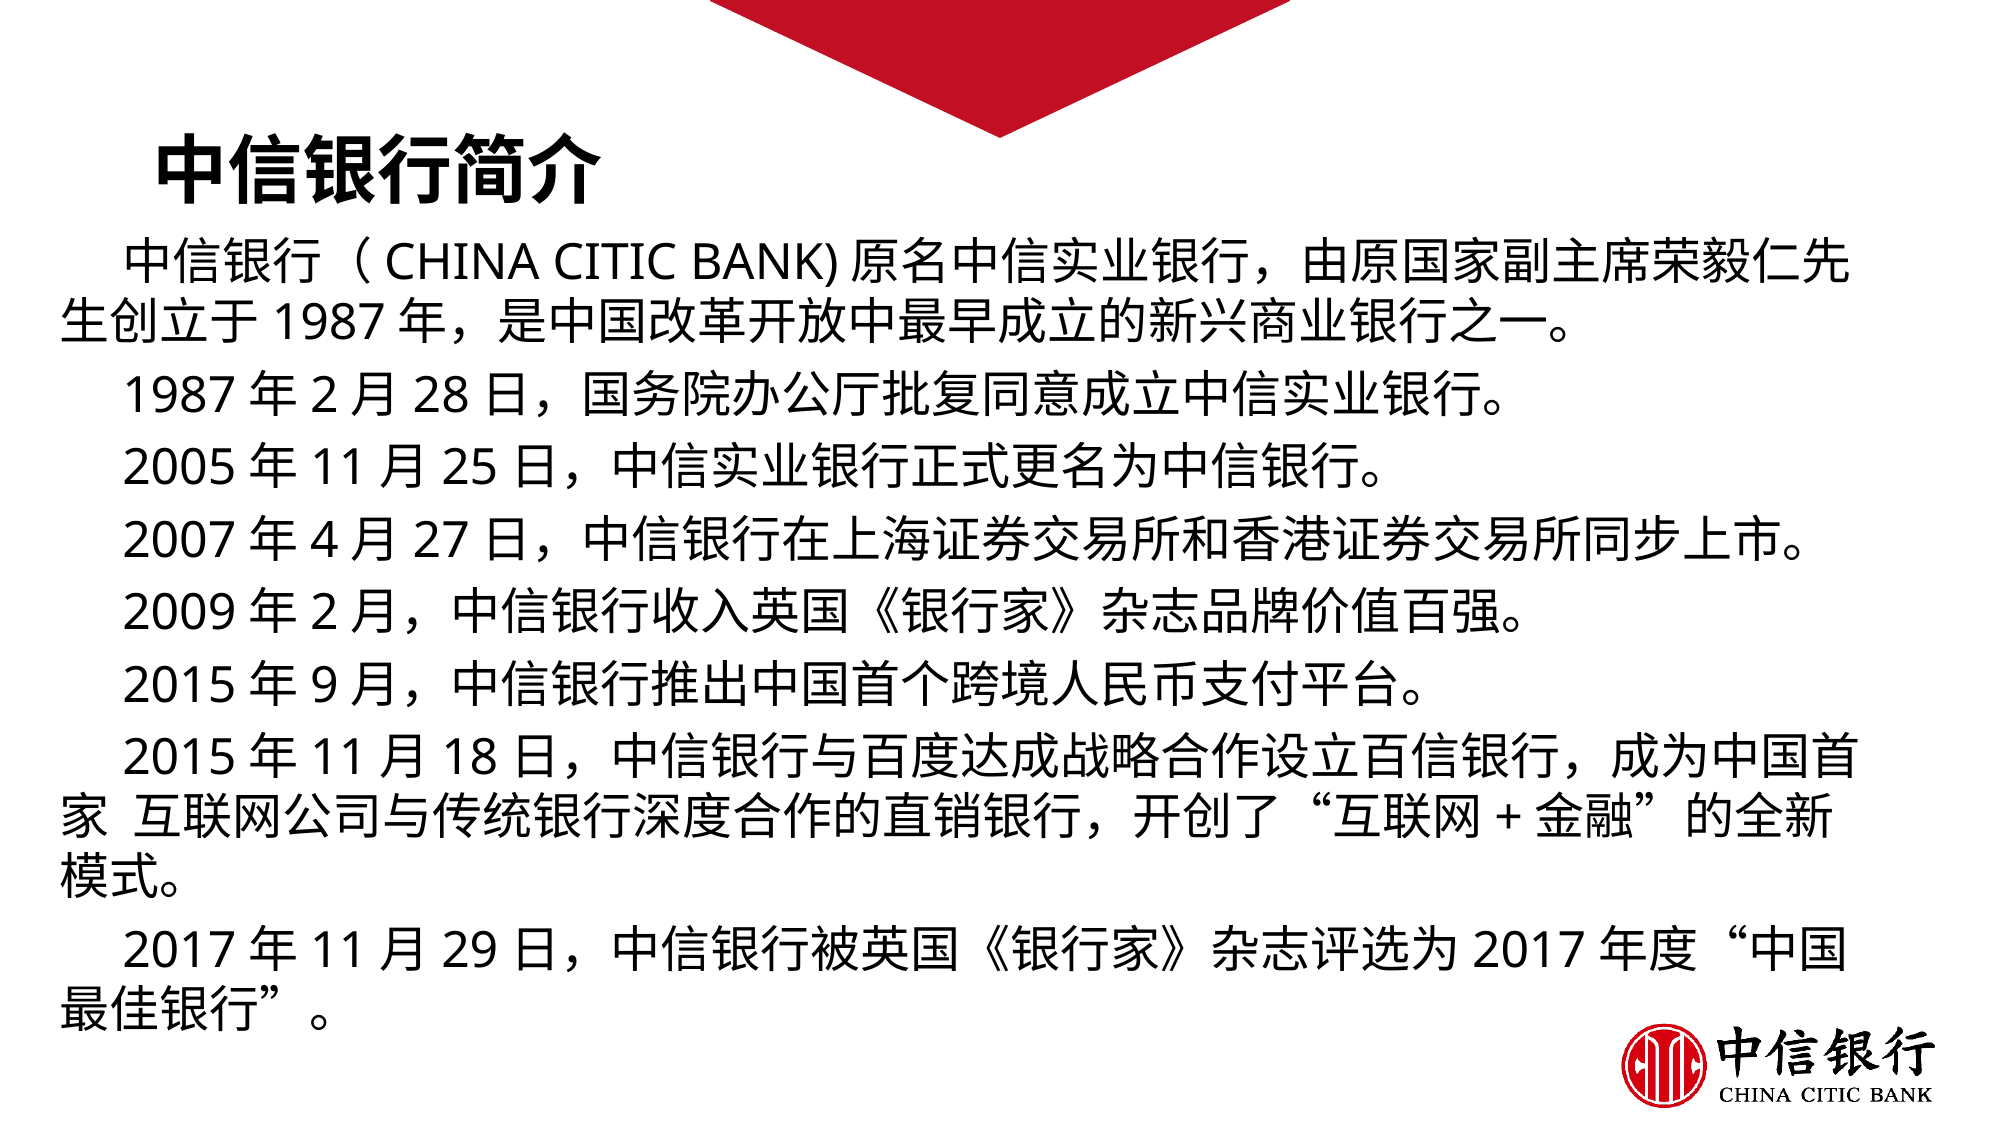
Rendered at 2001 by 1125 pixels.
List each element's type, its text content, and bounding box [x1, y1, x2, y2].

text_box 中信银行（CHINA CITIC BANK)原名中信实业银行，由原国家副主席荣毅仁先生创立于1987年，是中国改革开放中最早成立的新兴商业银行之一。 1987年2月28日，国务院办公厅批复同意成立中信实业银行。 2005年11月25日，中信实业银行正式更名为中信银行。 2007年4月27日，中信银行在上海证券交易所和香港证券交易所同步上市。 2009年2月，中信银行收入英国《银行家》杂志品牌价值百强。 2015年9月，中信银行推出中国首个跨境人民币支付平台。 2015年11月18日，中信银行与百度达成战略合作设立百信银行，成为中国首家 互联网公司与传统银行深度合作的直销银行，开创了“互联网+金融”的全新模式。 2017年11月29日，中信银行被英国《银行家》杂志评选为2017年度“中国最佳银行”。 [44, 222, 1900, 1125]
picture [1601, 1006, 1955, 1125]
title 中信银行简介 [137, 59, 1863, 222]
text_box [710, 0, 1290, 59]
